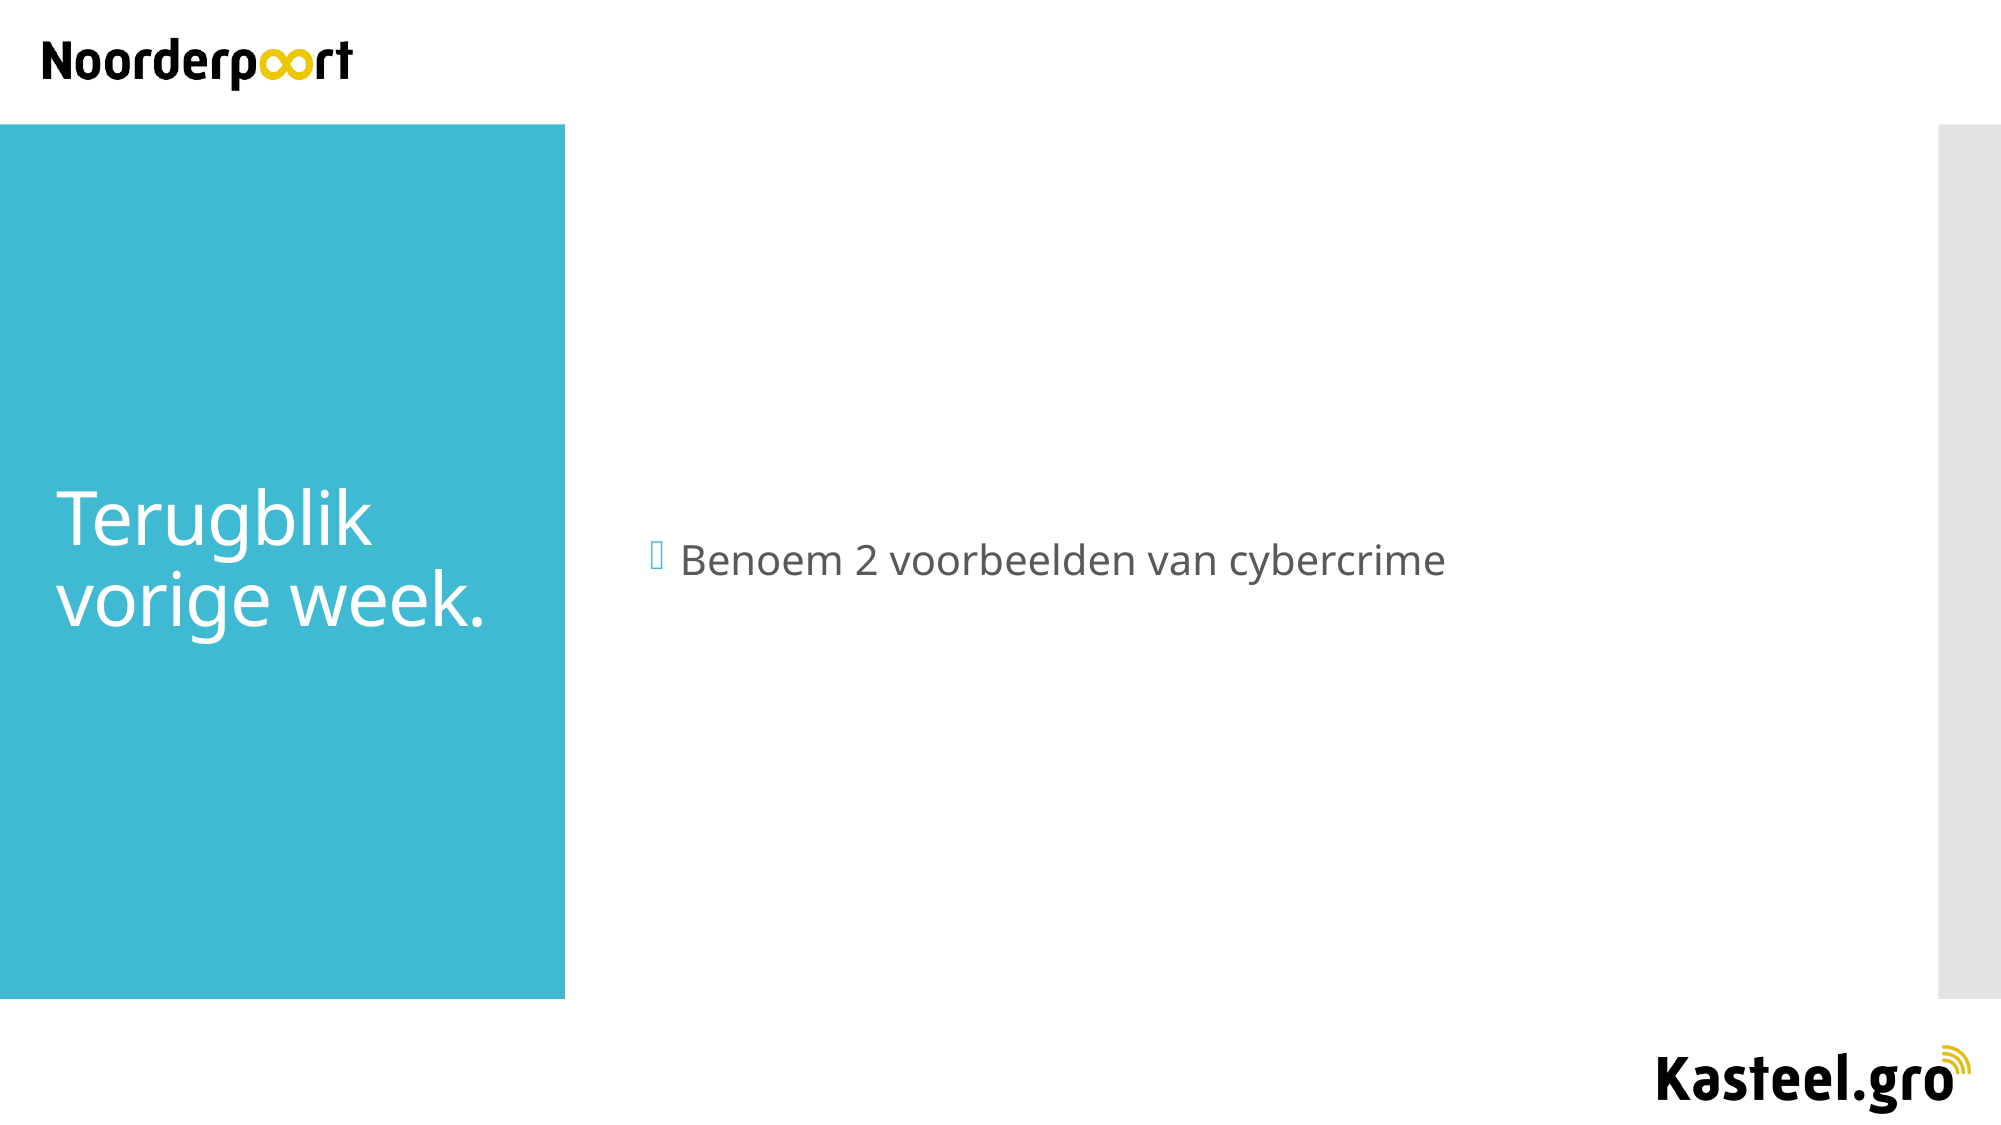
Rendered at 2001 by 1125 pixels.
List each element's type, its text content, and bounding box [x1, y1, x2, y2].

picture [1657, 1045, 1971, 1114]
picture [41, 35, 354, 92]
list Benoem 2 voorbeelden van cybercrime [634, 141, 1835, 982]
title Terugblik vorige week. [41, 184, 525, 940]
